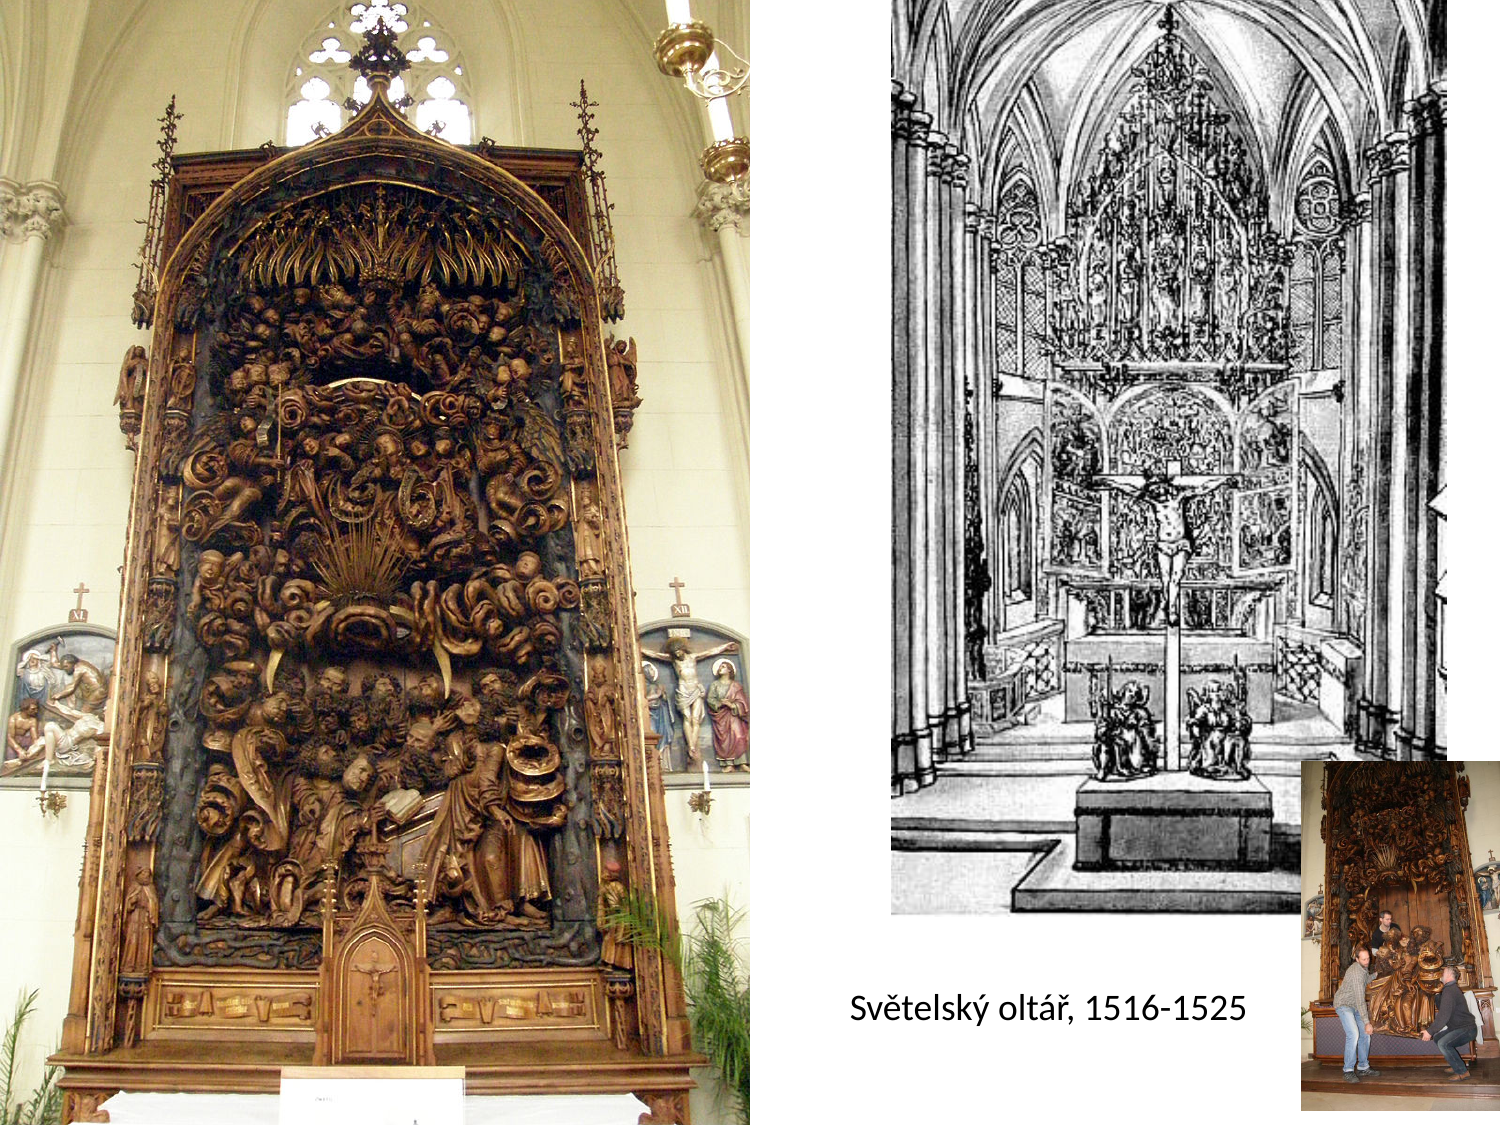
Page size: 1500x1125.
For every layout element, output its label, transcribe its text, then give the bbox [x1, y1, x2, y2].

picture [0, 0, 751, 1125]
text_box Světelský oltář, 1516-1525 [835, 975, 1263, 1036]
picture [891, 0, 1500, 1112]
